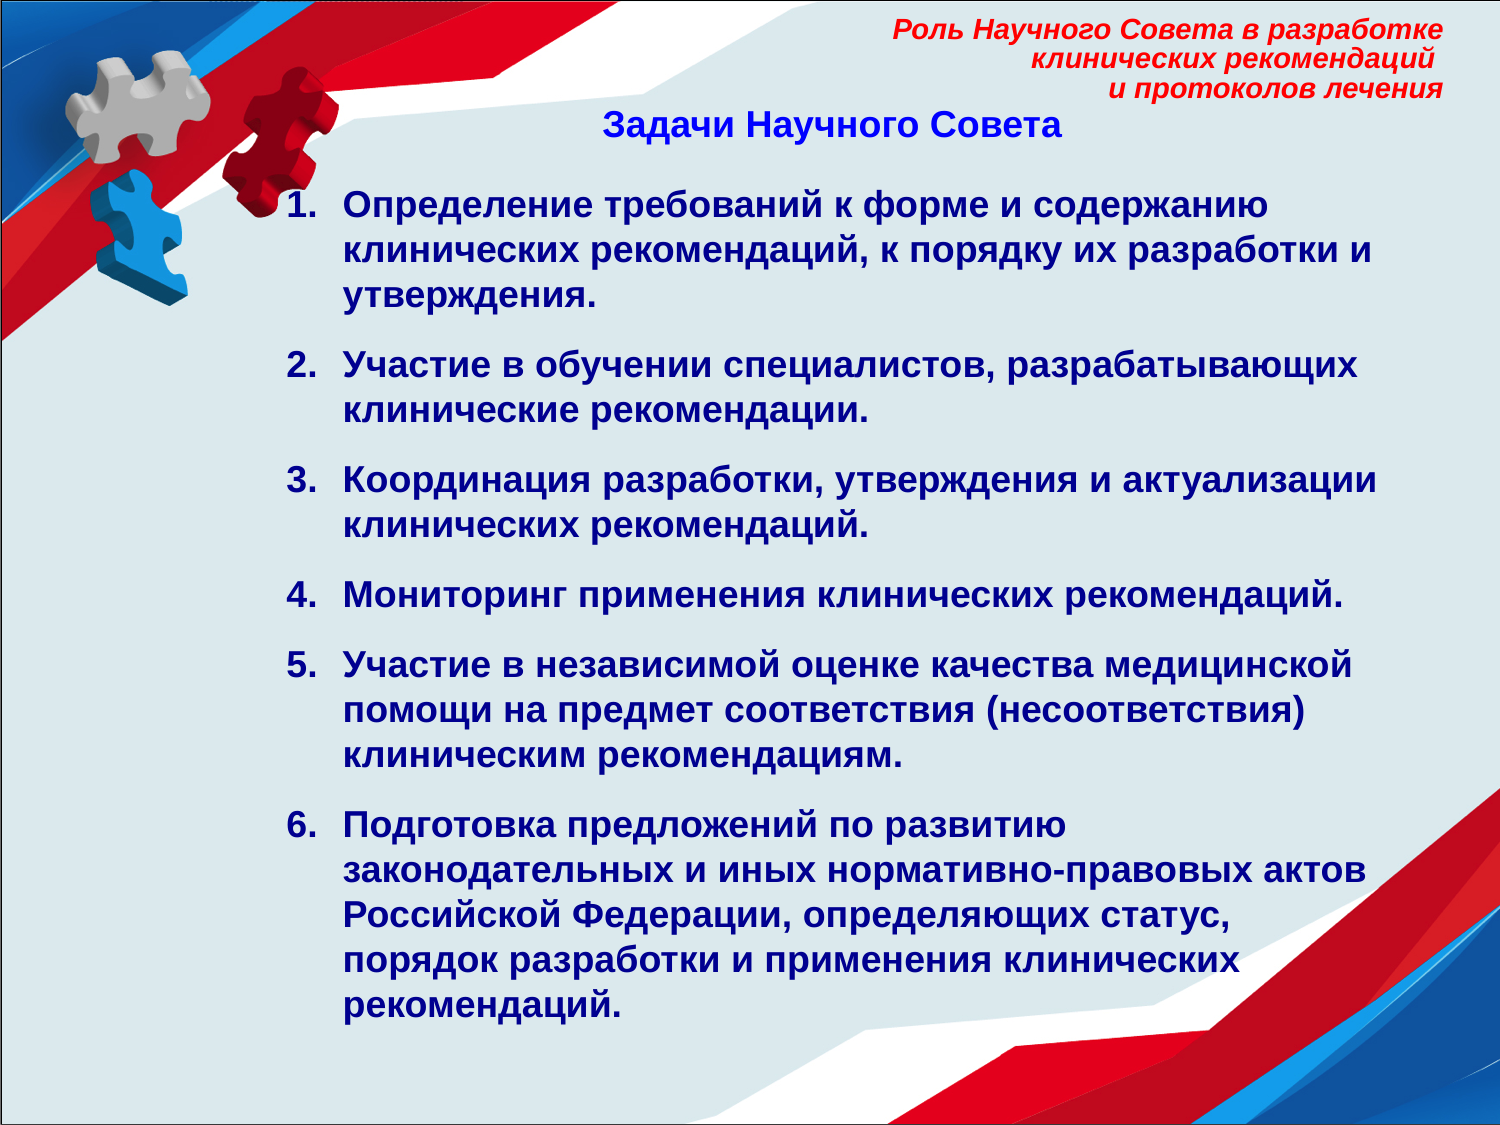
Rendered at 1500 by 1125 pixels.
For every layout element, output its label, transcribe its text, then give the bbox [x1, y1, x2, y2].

text_box Определение требований к форме и содержанию клинических рекомендаций, к порядку их разработки и утверждения. Участие в обучении специалистов, разрабатывающих клинические рекомендации. Координация разработки, утверждения и актуализации клинических рекомендаций. Мониторинг применения клинических рекомендаций. Участие в независимой оценке качества медицинской помощи на предмет соответствия (несоответствия) клиническим рекомендациям. Подготовка предложений по развитию законодательных и иных нормативно-правовых актов Российской Федерации, определяющих статус, порядок разработки и применения клинических рекомендаций. [271, 172, 1400, 1033]
text_box Роль Научного Совета в разработке клинических рекомендаций и протоколов лечения [844, 8, 1459, 112]
text_box Задачи Научного Совета [584, 101, 1080, 153]
picture [0, 0, 1500, 1125]
